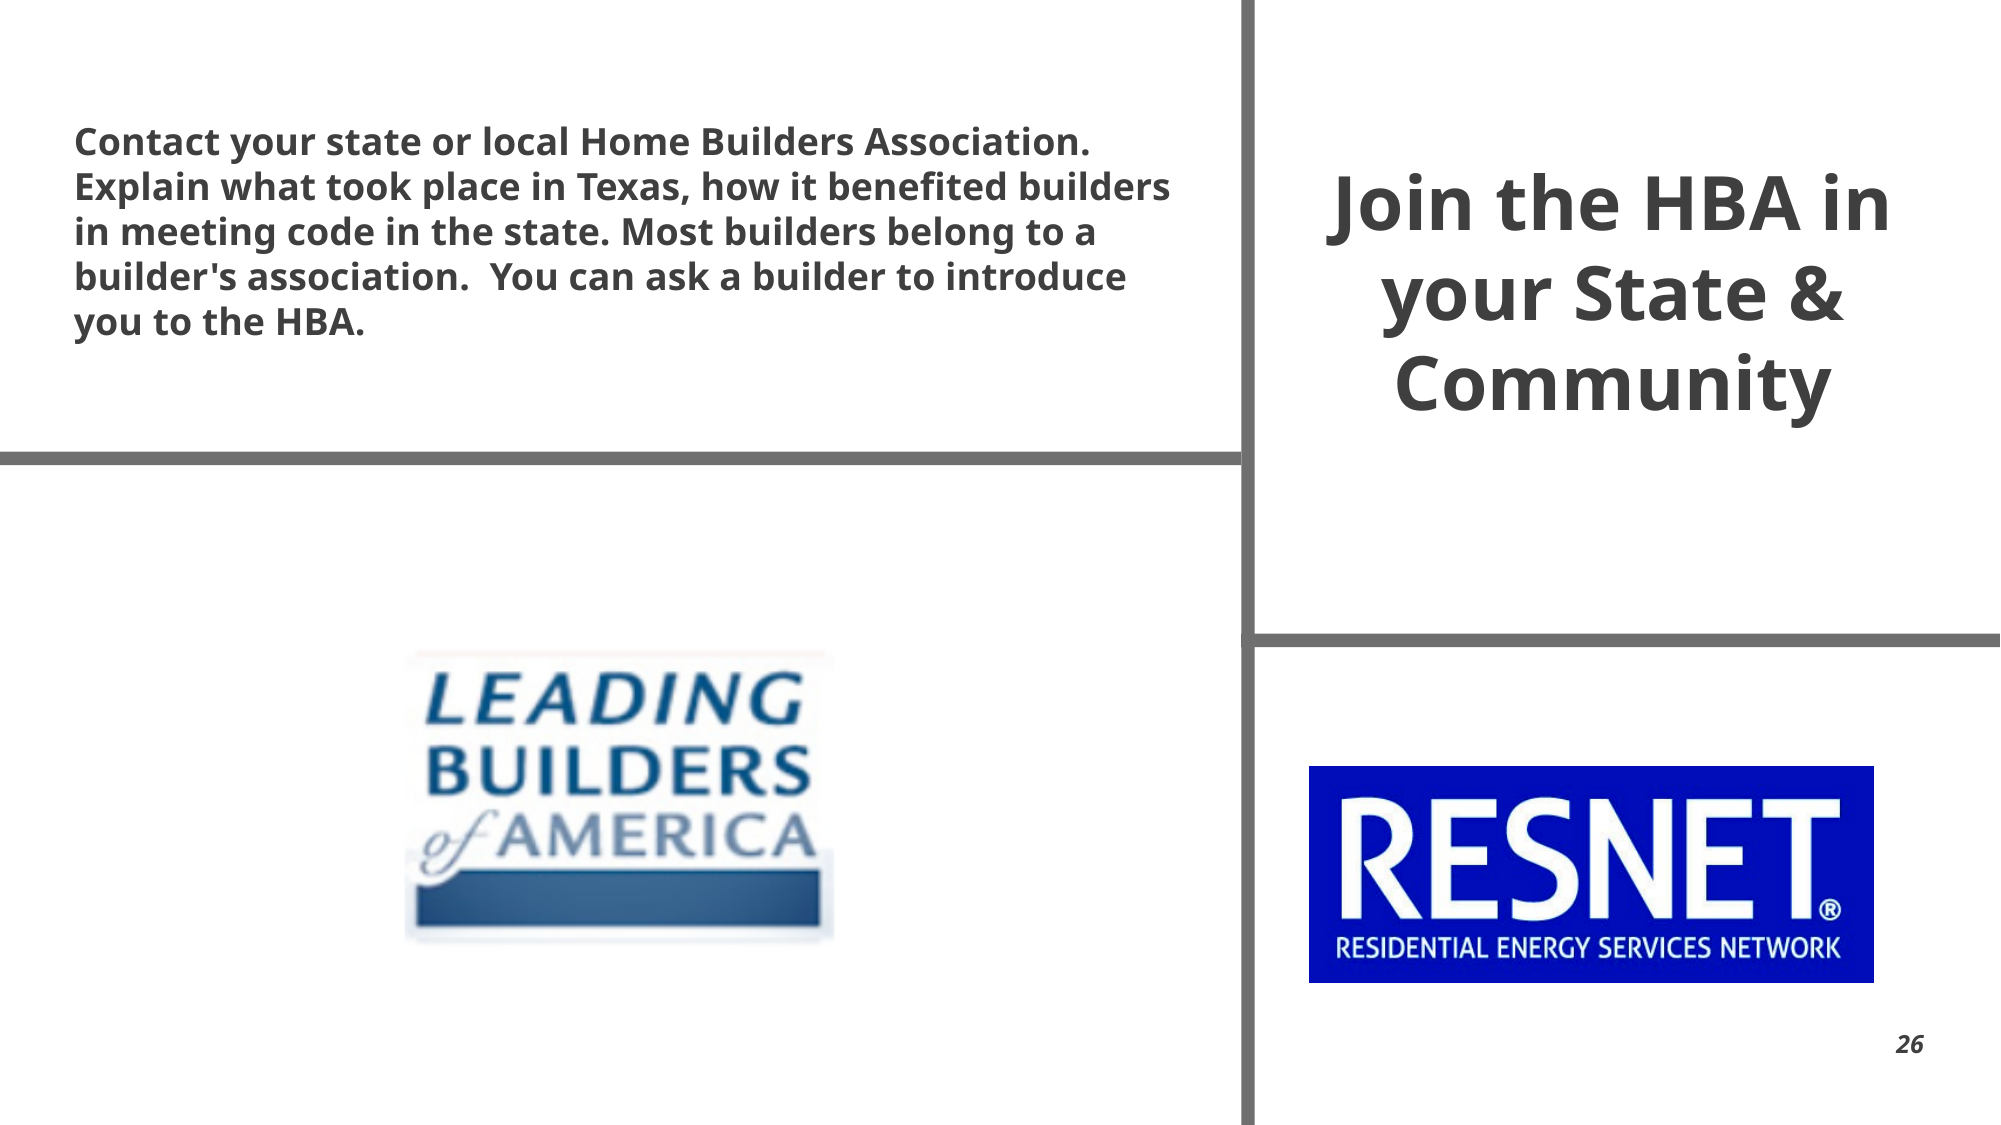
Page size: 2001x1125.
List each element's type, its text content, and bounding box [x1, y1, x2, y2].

text_box [1256, 0, 2000, 633]
text_box Join the HBA in your State & Community [1278, 148, 1948, 433]
text_box [1256, 648, 2000, 1125]
text_box Contact your state or local Home Builders Association. Explain what took place in Texas, how it benefited builders in meeting code in the state. Most builders belong to a builder's association. You can ask a builder to introduce you to the HBA. [59, 110, 1196, 351]
text_box [0, 0, 1240, 451]
text_box 26 [1872, 1023, 1948, 1068]
text_box [1240, 648, 1256, 1125]
text_box [0, 466, 1240, 1125]
picture [1309, 766, 1874, 983]
text_box [0, 451, 1240, 466]
text_box [1240, 0, 1256, 633]
picture [263, 614, 991, 975]
text_box [1240, 633, 2000, 648]
